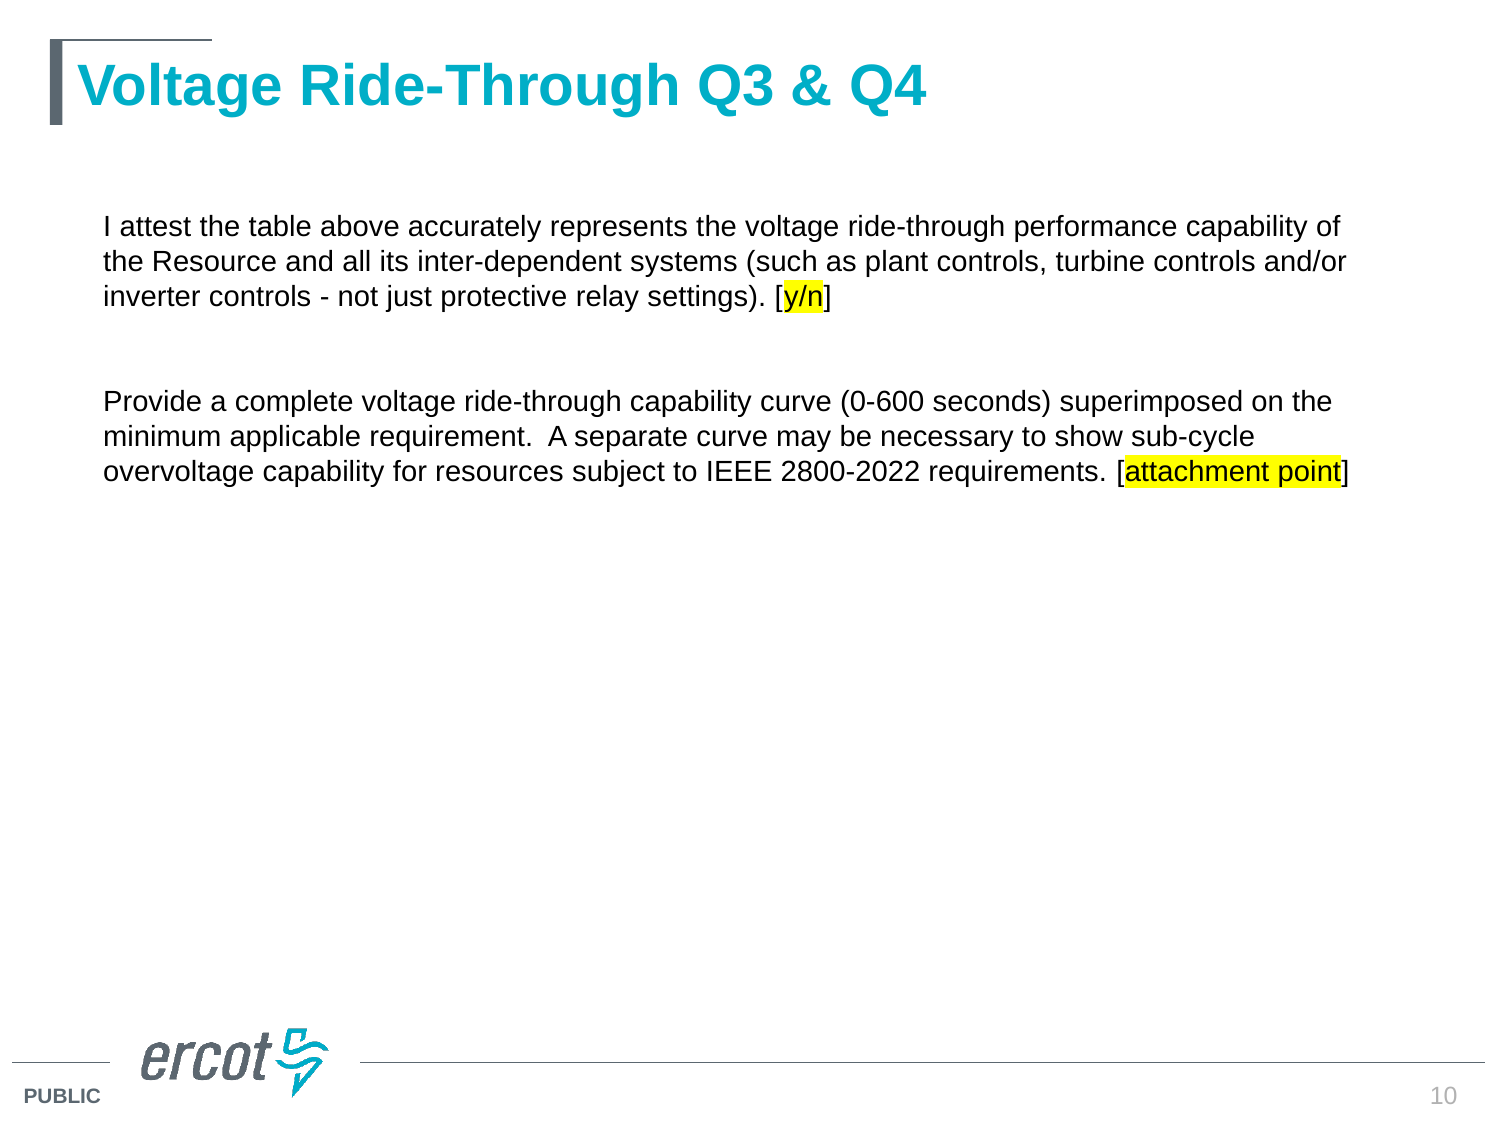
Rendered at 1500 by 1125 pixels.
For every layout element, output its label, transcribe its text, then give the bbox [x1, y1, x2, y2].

slide_number 10 [1400, 1076, 1488, 1113]
text_box I attest the table above accurately represents the voltage ride-through performance capability of the Resource and all its inter-dependent systems (such as plant controls, turbine controls and/or inverter controls - not just protective relay settings). [y/n] Provide a complete voltage ride-through capability curve (0-600 seconds) superimposed on the minimum applicable requirement. A separate curve may be necessary to show sub-cycle overvoltage capability for resources subject to IEEE 2800-2022 requirements. [attachment point] [88, 199, 1397, 530]
title Voltage Ride-Through Q3 & Q4 [62, 39, 1450, 125]
picture [137, 1024, 332, 1100]
